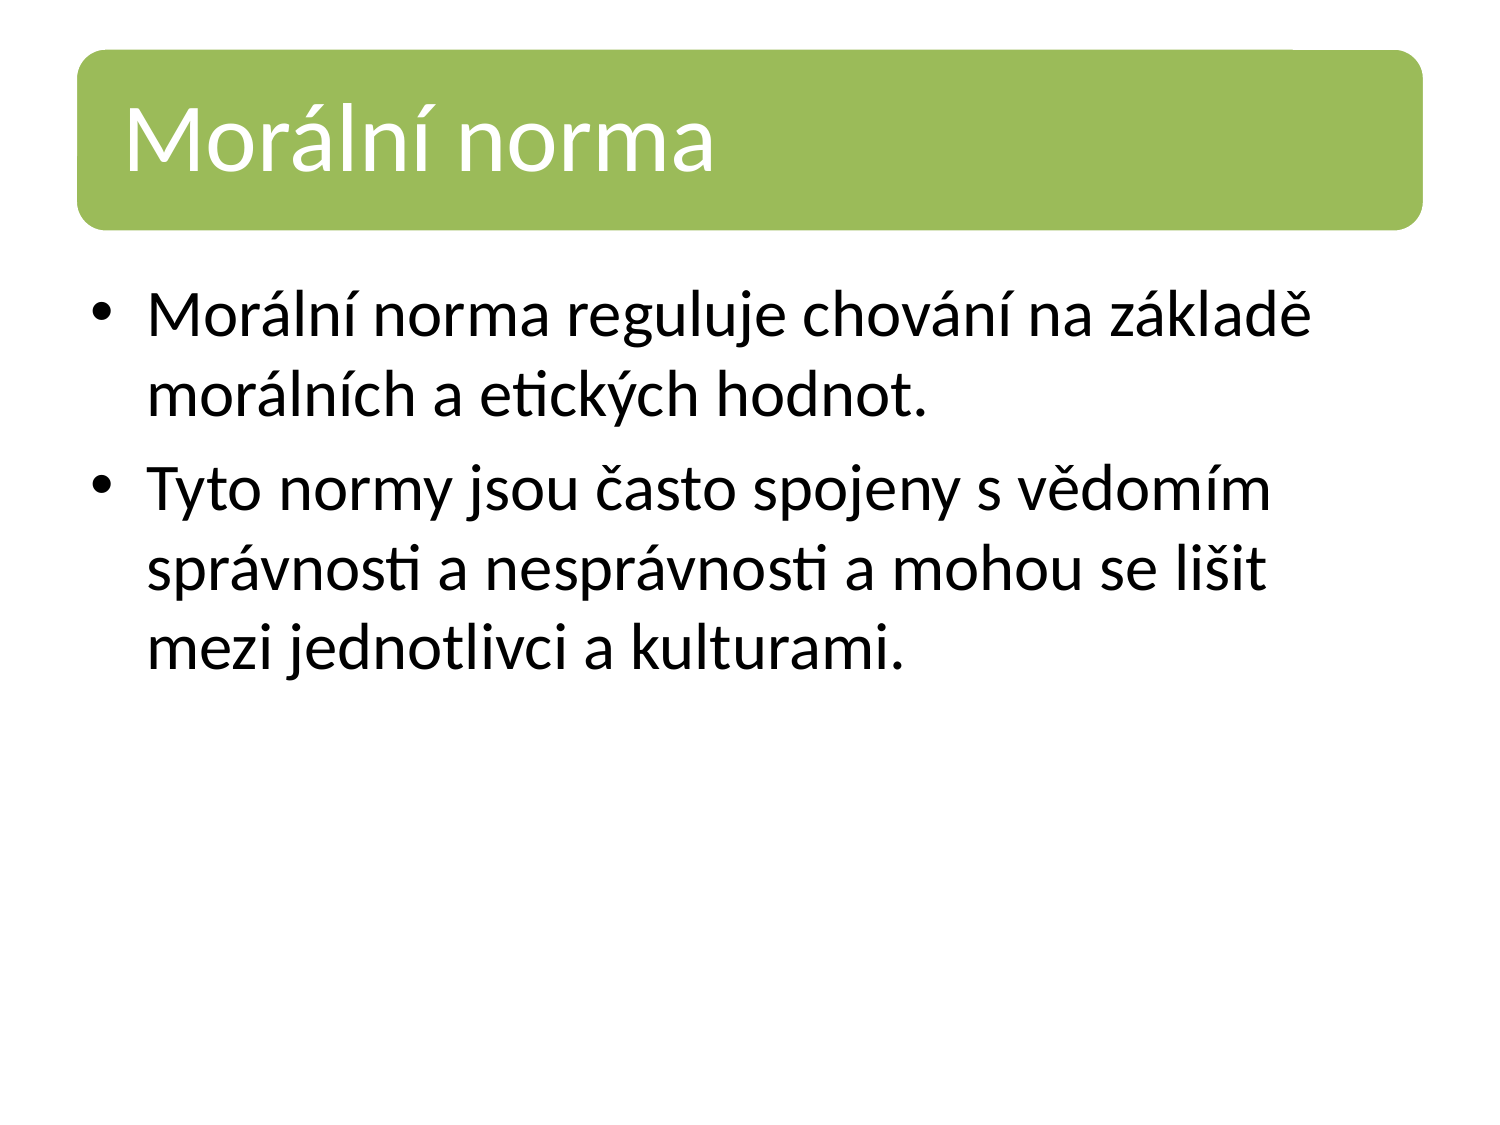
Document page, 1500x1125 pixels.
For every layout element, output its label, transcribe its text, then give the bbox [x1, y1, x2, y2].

list Morální norma reguluje chování na základě morálních a etických hodnot. Tyto normy jsou často spojeny s vědomím správnosti a nesprávnosti a mohou se lišit mezi jednotlivci a kulturami. [75, 262, 1425, 1005]
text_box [74, 44, 1426, 233]
